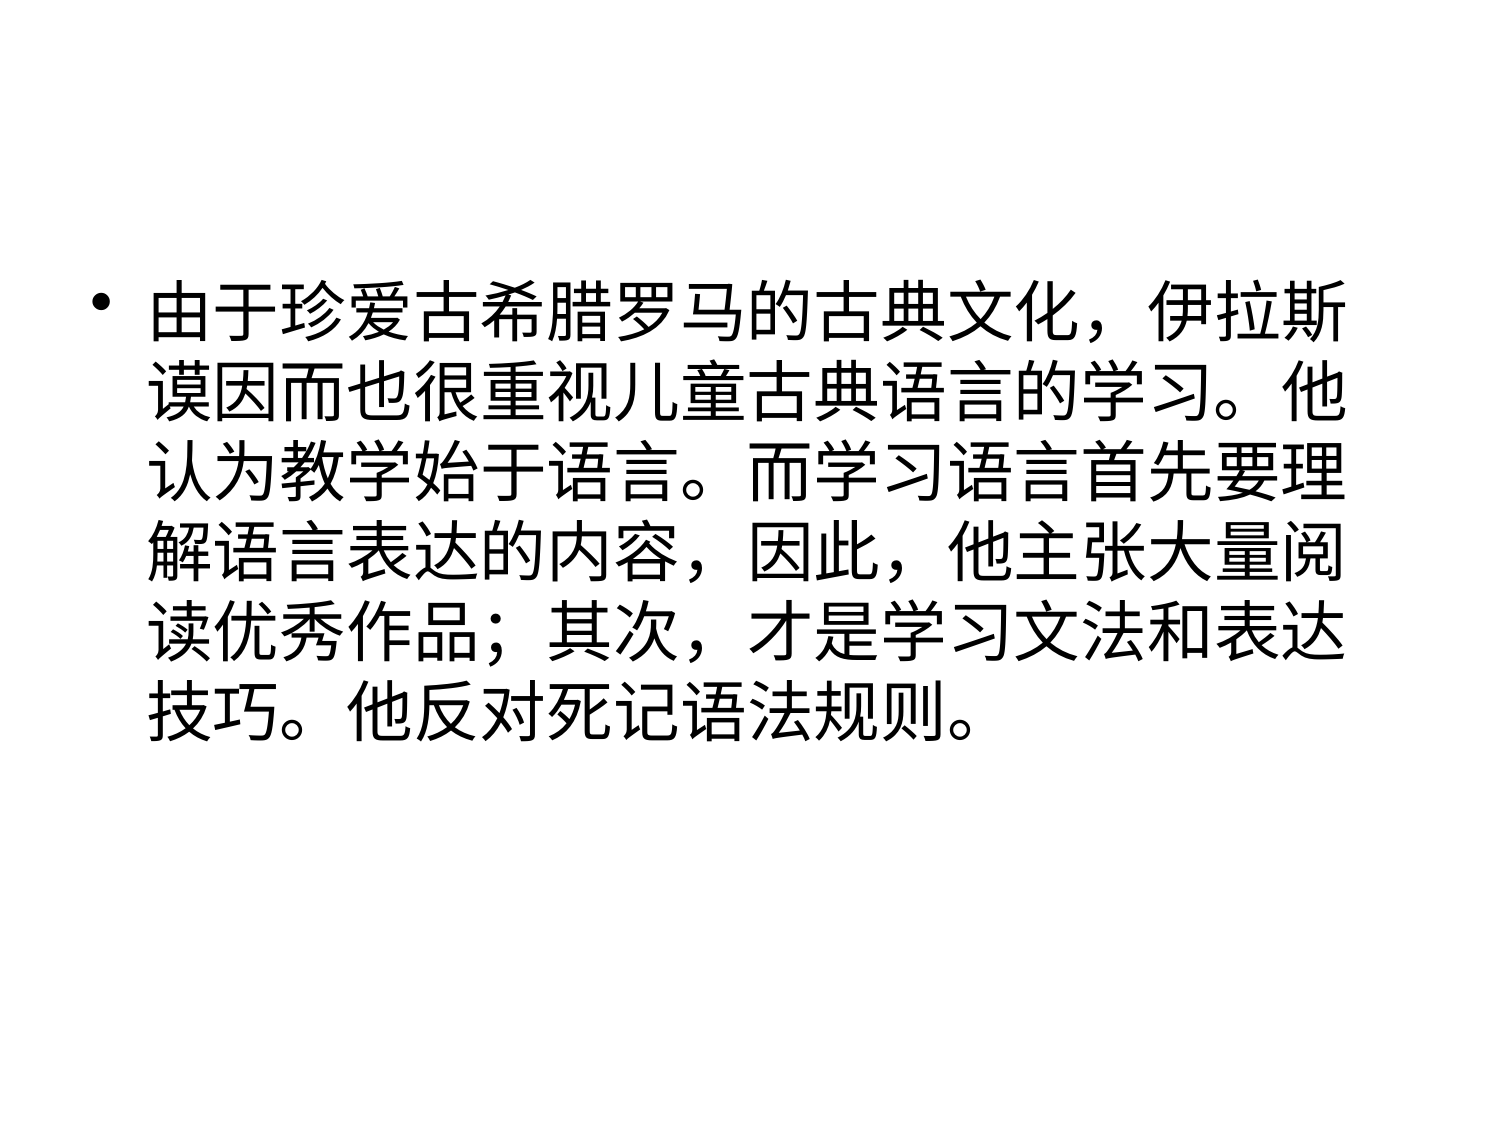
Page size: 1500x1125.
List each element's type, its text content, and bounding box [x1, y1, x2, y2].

list 由于珍爱古希腊罗马的古典文化，伊拉斯谟因而也很重视儿童古典语言的学习。他认为教学始于语言。而学习语言首先要理解语言表达的内容，因此，他主张大量阅读优秀作品；其次，才是学习文法和表达技巧。他反对死记语法规则。 [74, 262, 1426, 1006]
